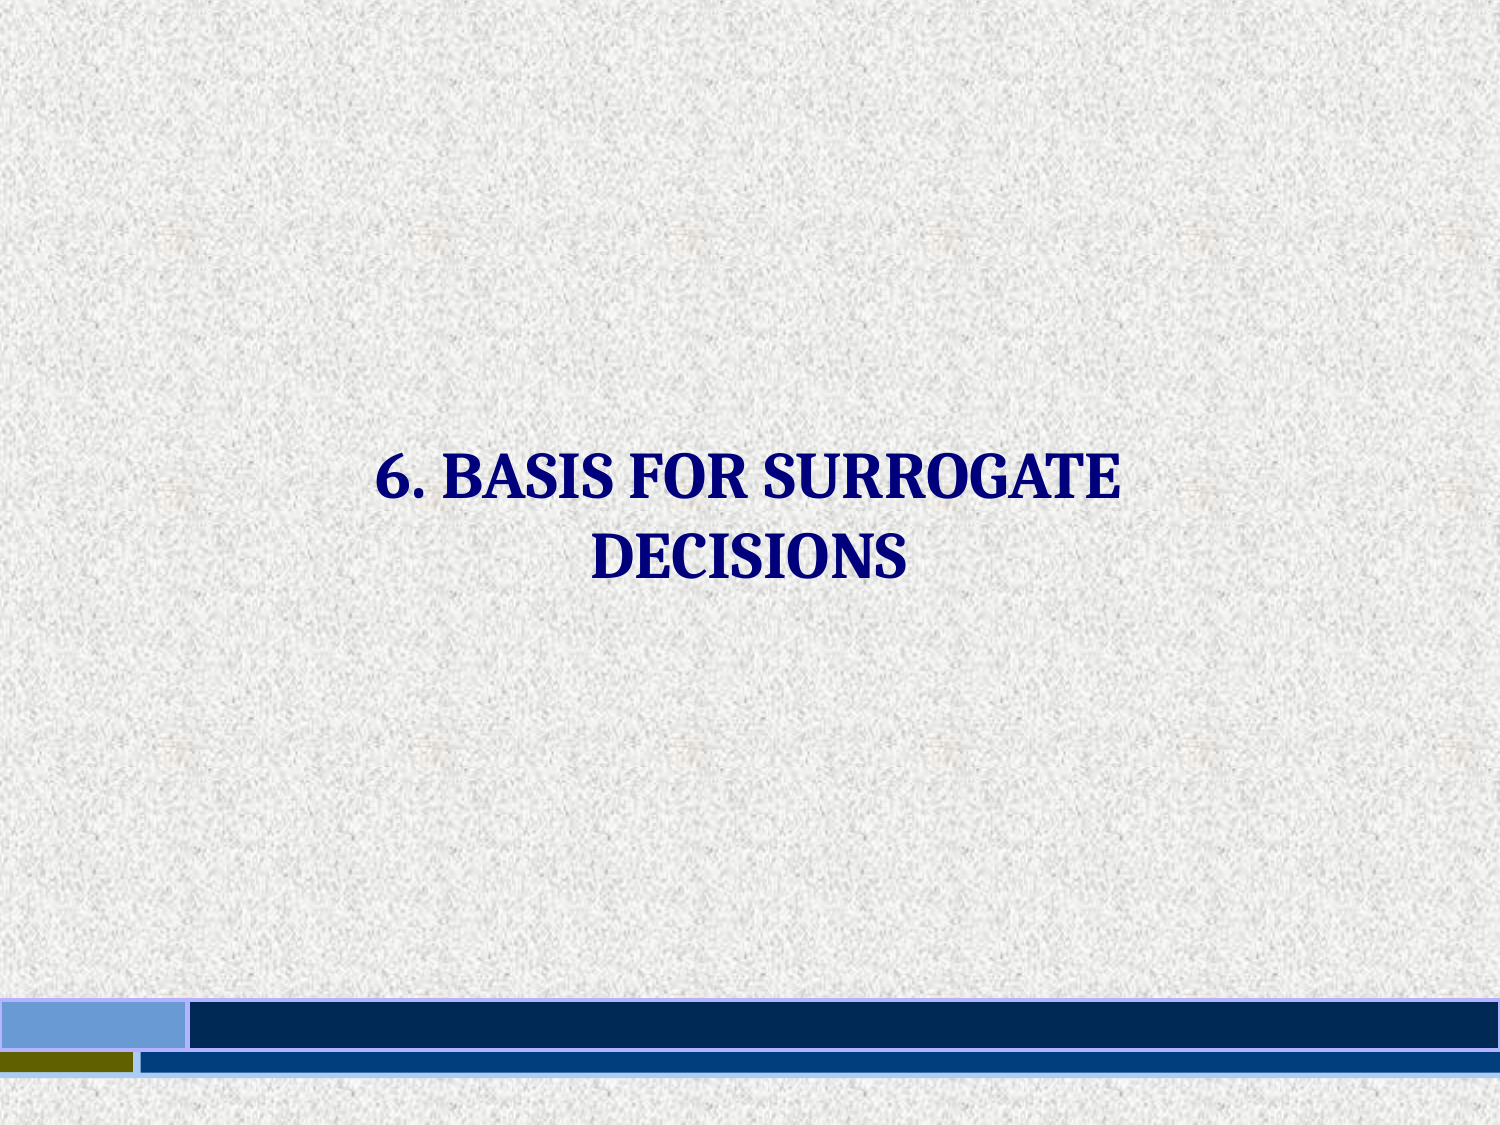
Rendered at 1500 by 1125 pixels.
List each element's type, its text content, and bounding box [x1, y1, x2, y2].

text_box 6. BASIS FOR SURROGATE DECISIONS [0, 424, 1498, 600]
picture [0, 1079, 1500, 1125]
picture [0, 0, 1500, 998]
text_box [0, 999, 1500, 1051]
